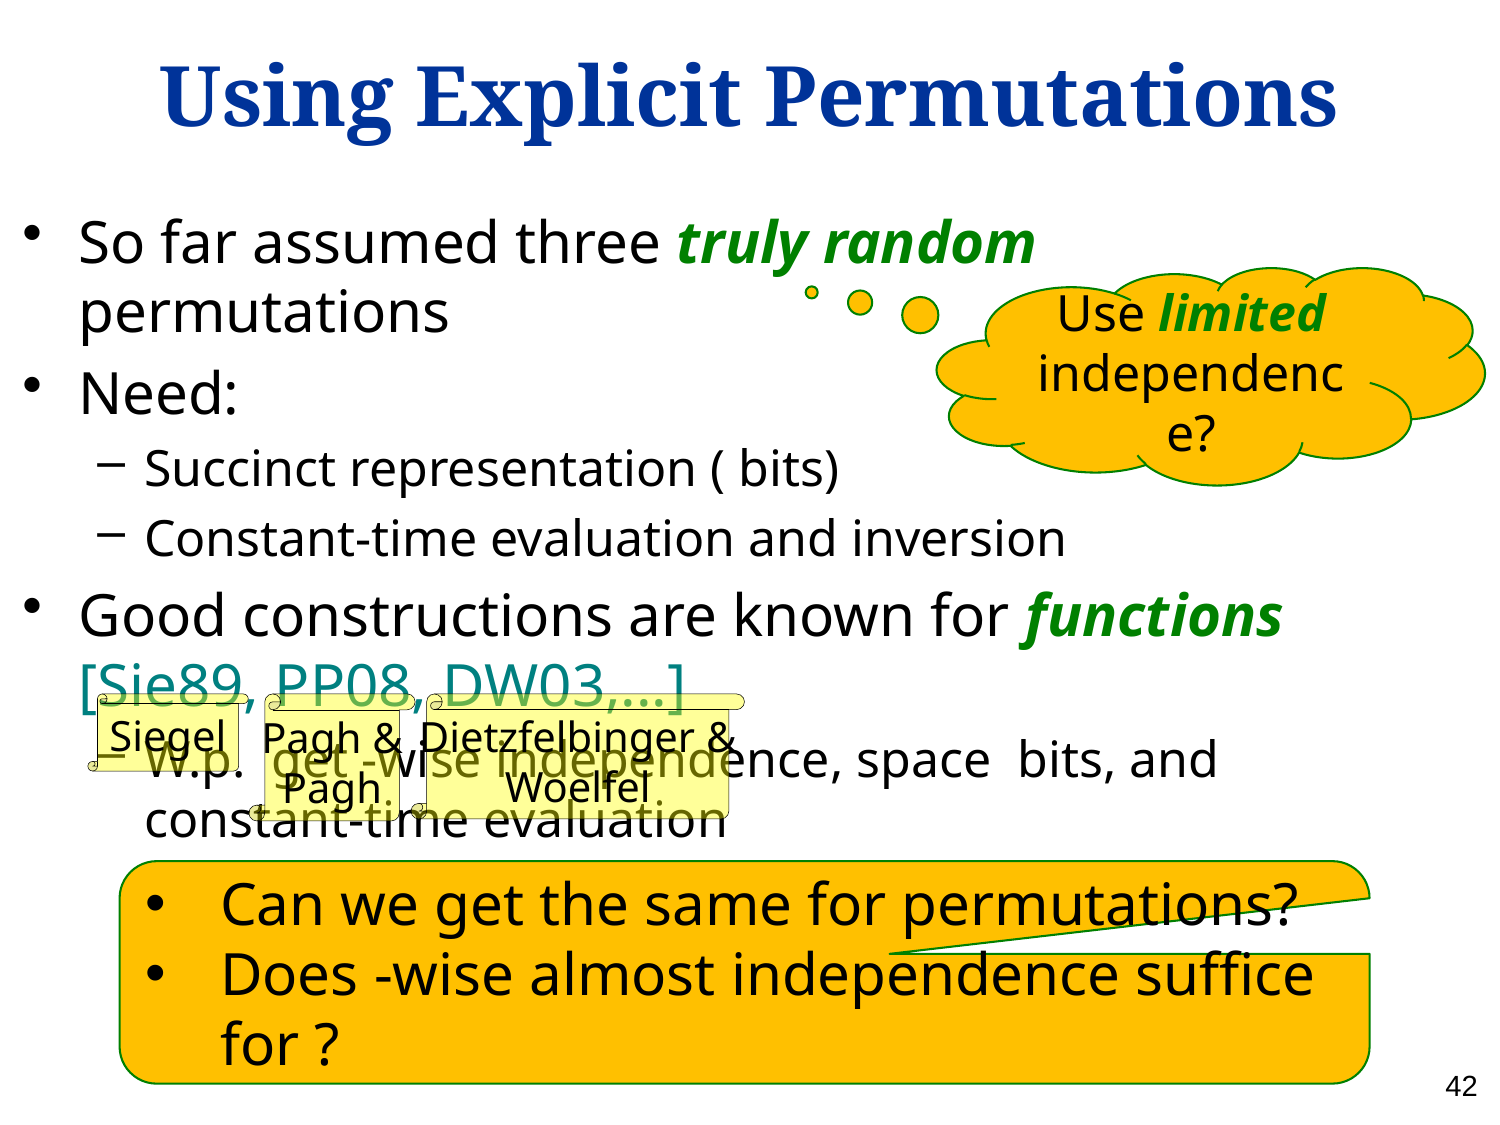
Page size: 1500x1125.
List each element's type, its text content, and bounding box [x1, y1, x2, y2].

text_box Use limited independence? [902, 296, 939, 334]
text_box Use limited independence? [848, 290, 873, 315]
text_box Use limited independence? [936, 268, 1486, 486]
text_box Pagh & Pagh [248, 693, 416, 821]
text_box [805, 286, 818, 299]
text_box Dietzfelbinger & Woelfel [411, 693, 745, 819]
text_box Siegel [87, 693, 249, 772]
title Using Explicit Permutations [74, 0, 1426, 188]
slide_number 42 [1142, 1059, 1494, 1103]
